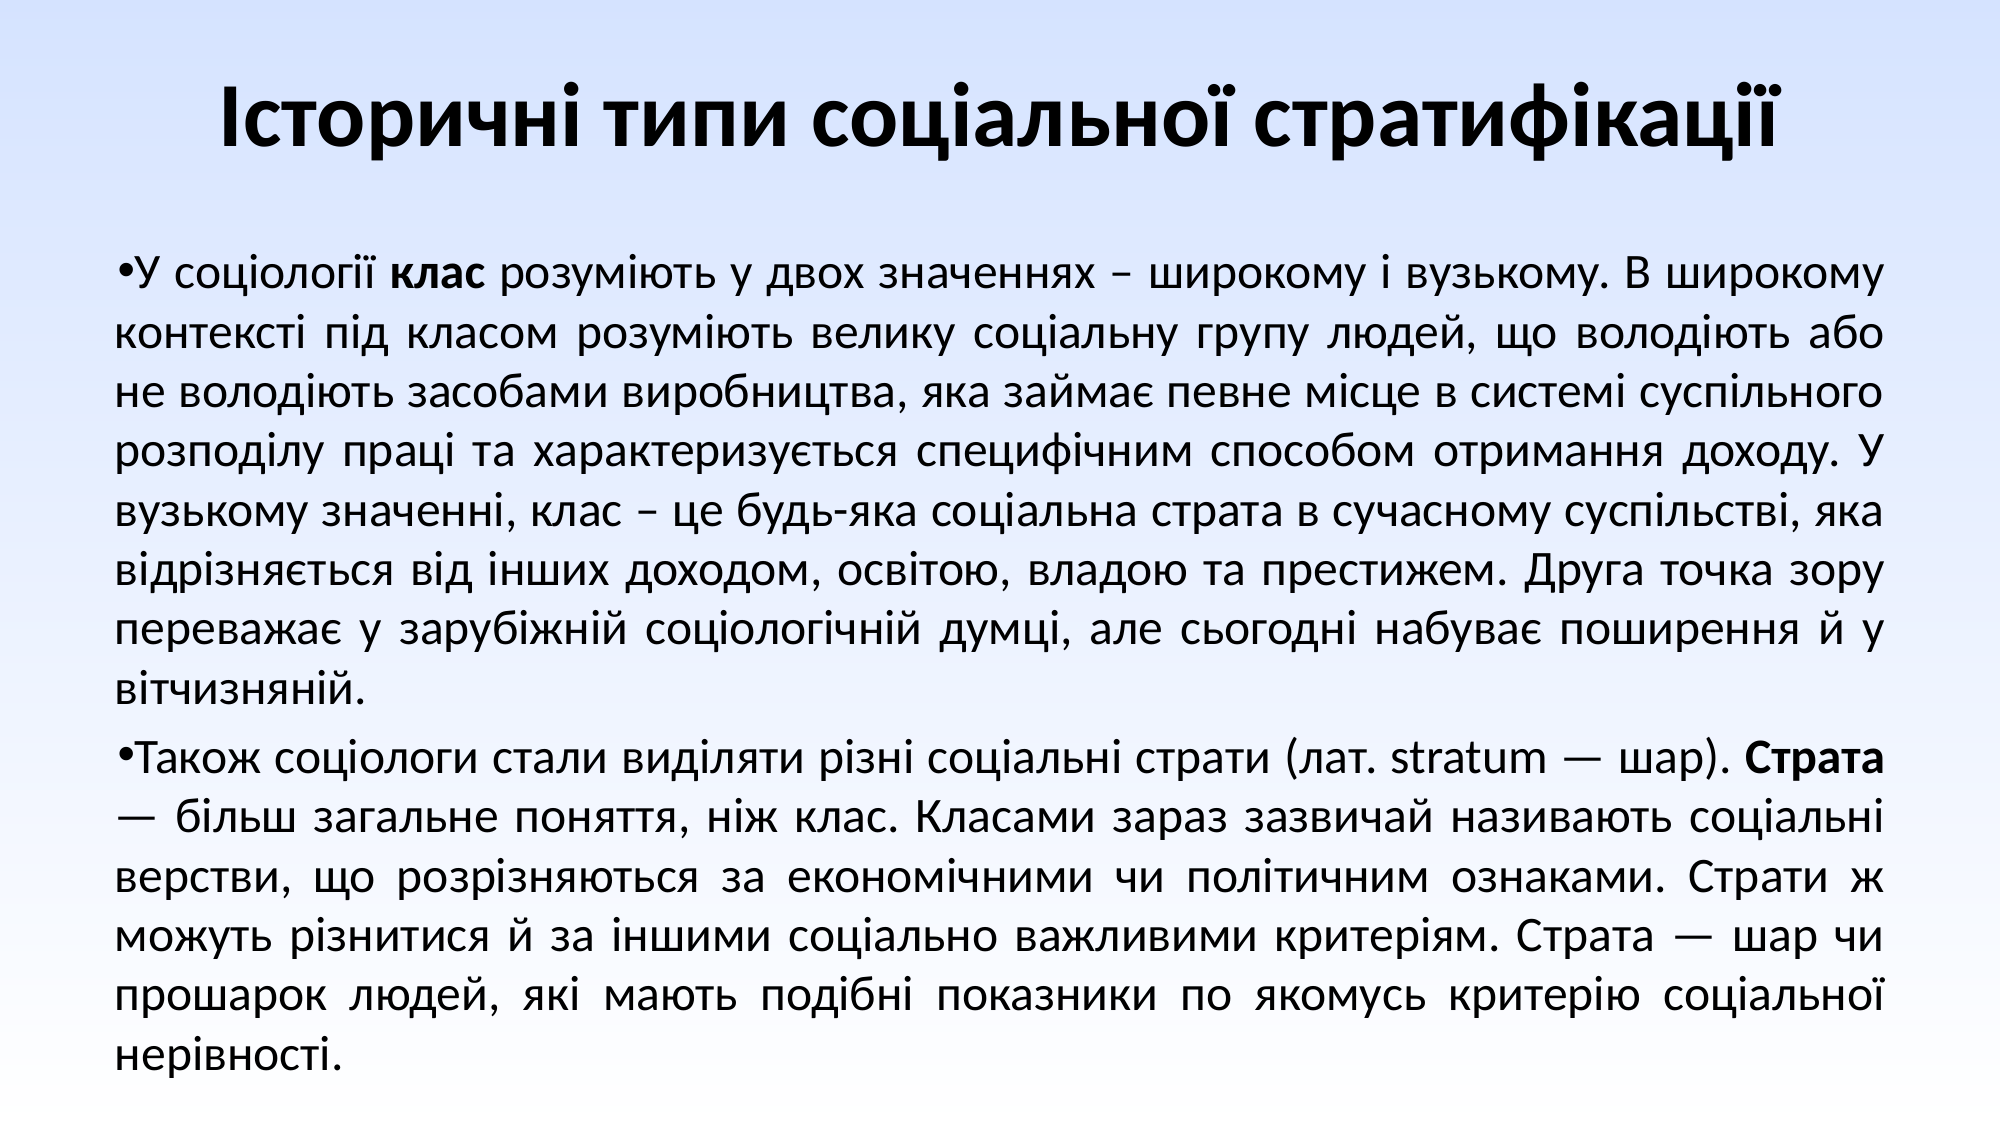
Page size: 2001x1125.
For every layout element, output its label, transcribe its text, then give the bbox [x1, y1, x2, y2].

list У соціології клас розуміють у двох значеннях – широкому і вузькому. В широкому контексті під класом розуміють велику соціальну групу людей, що володіють або не володіють засобами виробництва, яка займає певне місце в системі суспільного розподілу праці та характеризується специфічним способом отримання доходу. У вузькому значенні, клас – це будь-яка соціальна страта в сучасному суспільстві, яка відрізняється від інших доходом, освітою, владою та престижем. Друга точка зору переважає у зарубіжній соціологічній думці, але сьогодні набуває поширення й у вітчизняній. Також соціологи стали виділяти різні соціальні страти (лат. stratum — шар). Страта — більш загальне поняття, ніж клас. Класами зараз зазвичай називають соціальні верстви, що розрізняються за економічними чи політичним ознаками. Страти ж можуть різнитися й за іншими соціально важливими критеріям. Страта — шар чи прошарок людей, які мають подібні показники по якомусь критерію соціальної нерівності. [99, 162, 1900, 1088]
title Історичні типи соціальної стратифікації [99, 45, 1900, 162]
